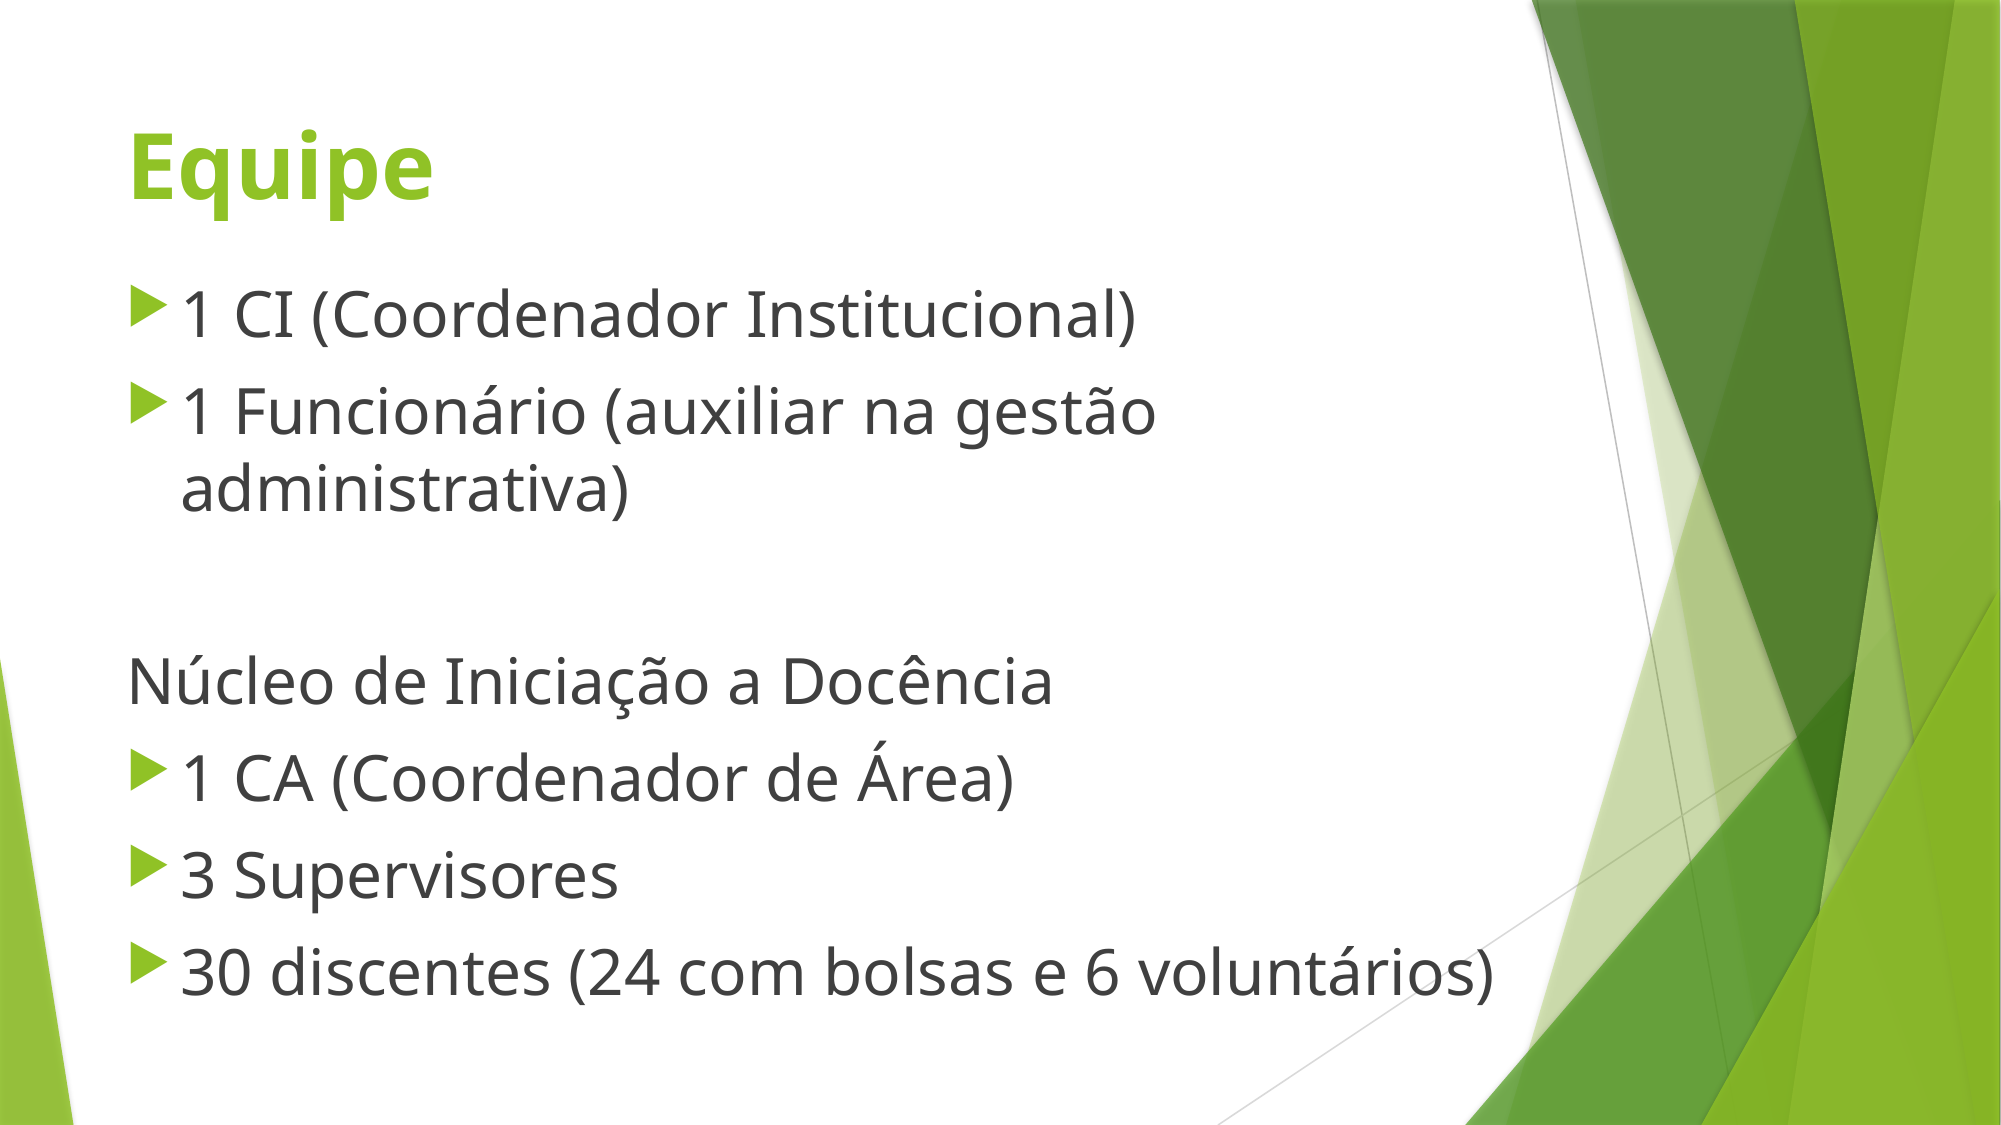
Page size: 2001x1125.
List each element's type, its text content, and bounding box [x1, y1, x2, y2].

list 1 CI (Coordenador Institucional) 1 Funcionário (auxiliar na gestão administrativa) Núcleo de Iniciação a Docência 1 CA (Coordenador de Área) 3 Supervisores 30 discentes (24 com bolsas e 6 voluntários) [111, 266, 1522, 1066]
title Equipe [111, 99, 1522, 266]
